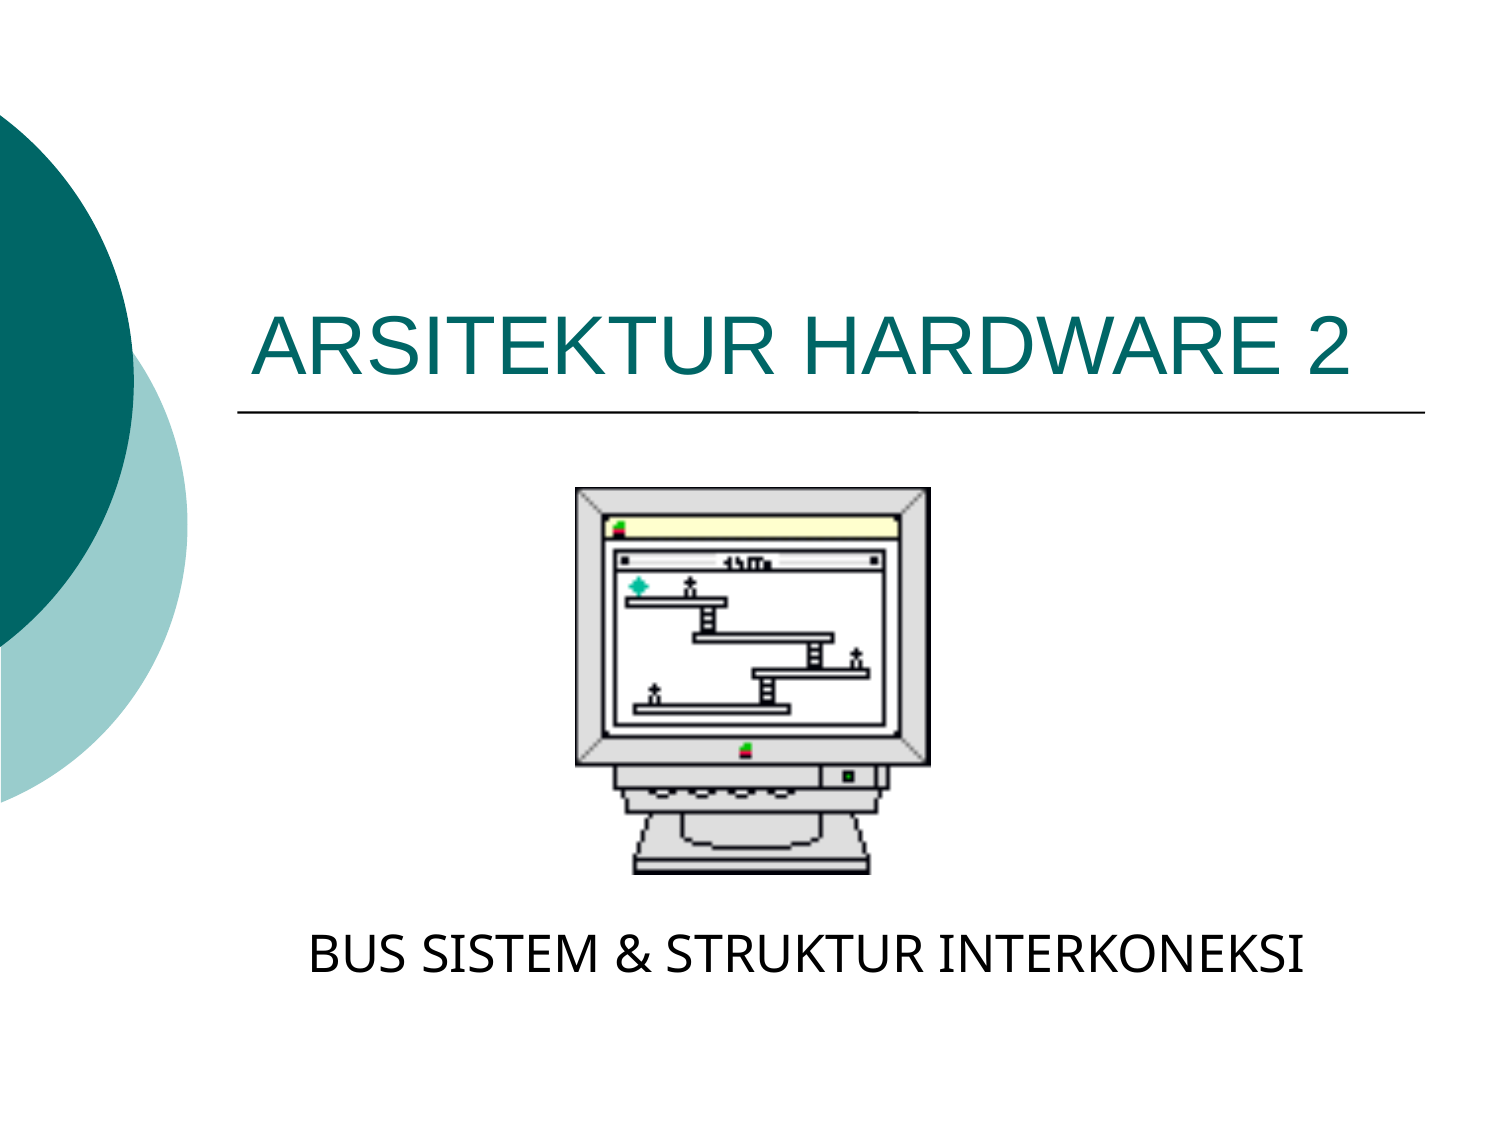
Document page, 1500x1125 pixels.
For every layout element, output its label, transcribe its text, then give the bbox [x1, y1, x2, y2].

title ARSITEKTUR HARDWARE 2 [236, 161, 1425, 399]
picture [574, 487, 931, 875]
subtitle BUS SISTEM & STRUKTUR INTERKONEKSI [212, 912, 1401, 1026]
